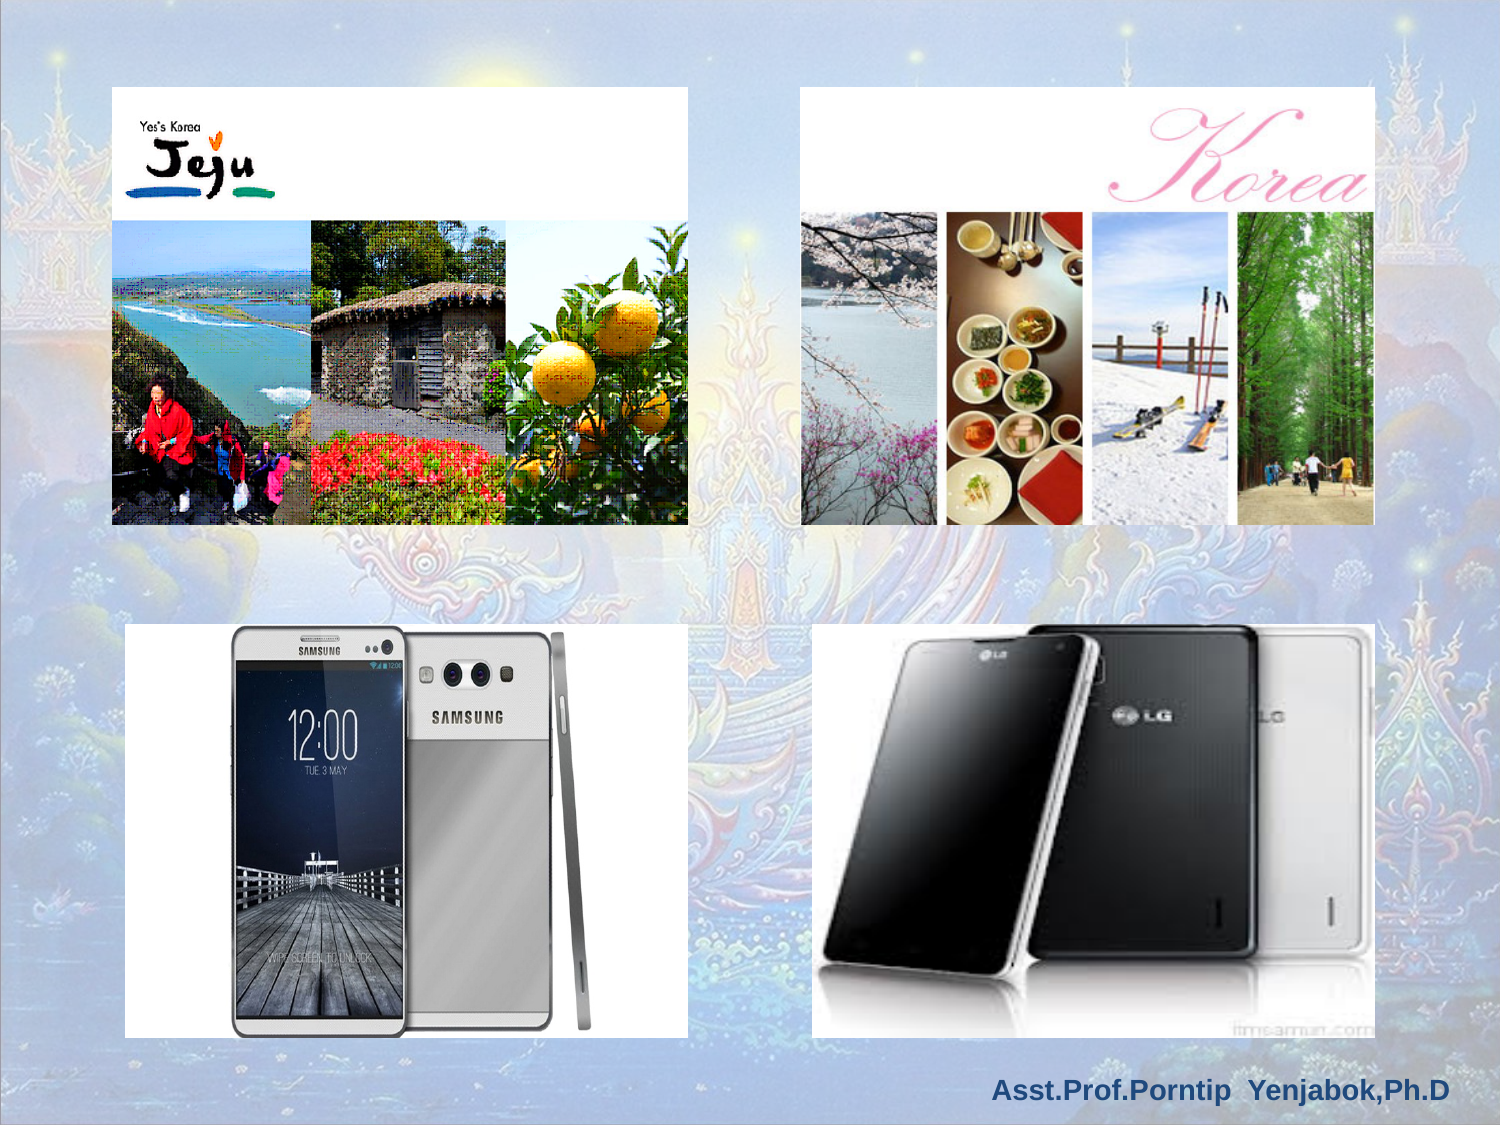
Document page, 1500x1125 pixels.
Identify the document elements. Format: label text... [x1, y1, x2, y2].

picture [812, 624, 1376, 1038]
picture [112, 87, 688, 526]
text_box Asst.Prof.Porntip Yenjabok,Ph.D [976, 1064, 1466, 1125]
picture [124, 624, 688, 1038]
picture [799, 87, 1376, 526]
